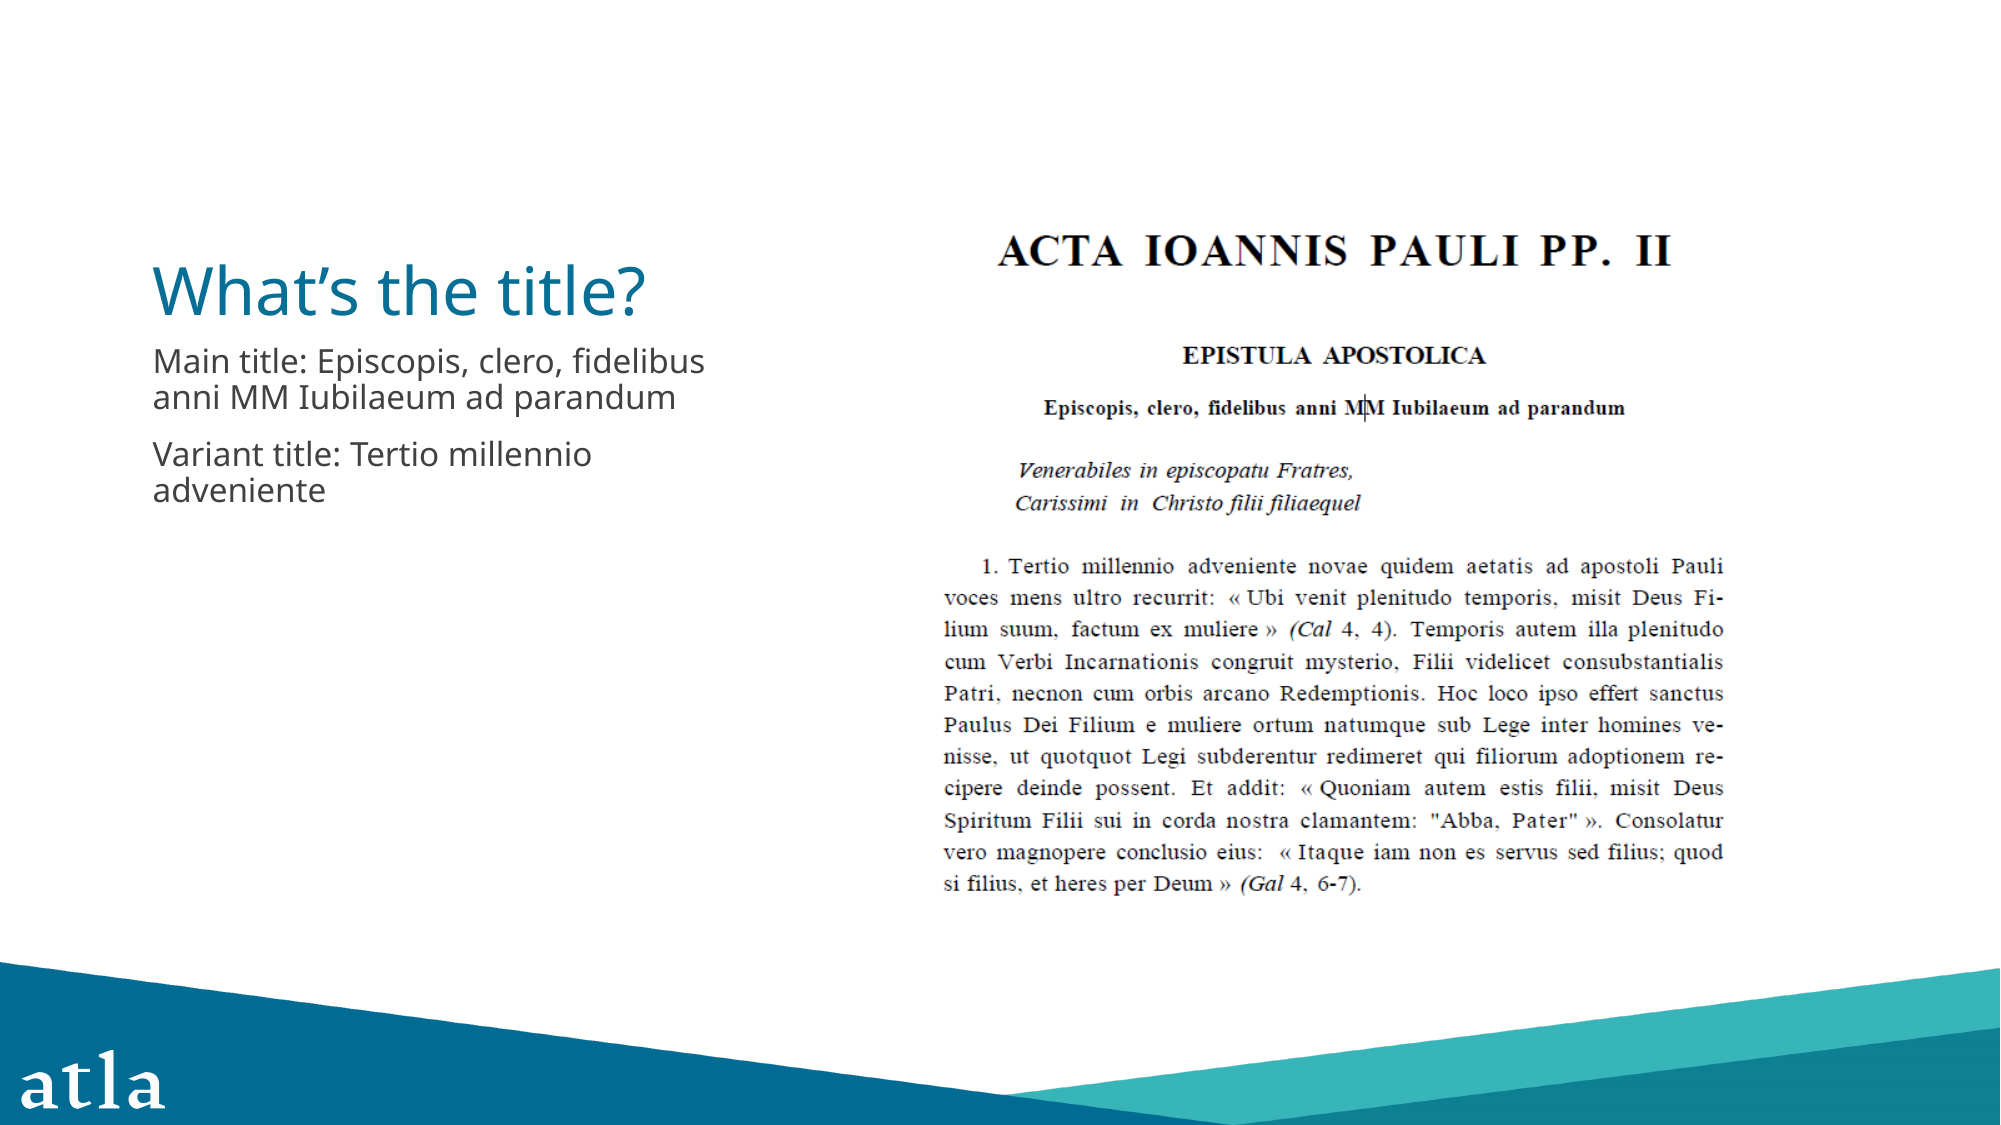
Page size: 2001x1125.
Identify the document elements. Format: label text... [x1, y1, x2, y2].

title What’s the title? [137, 75, 783, 337]
picture [99, 1051, 119, 1108]
picture [7, 161, 2000, 1125]
picture [22, 1073, 57, 1108]
list Main title: Episcopis, clero, fidelibus anni MM Iubilaeum ad parandum Variant title: Tertio millennio adveniente [137, 337, 783, 963]
picture [63, 1064, 90, 1108]
picture [129, 1073, 164, 1108]
